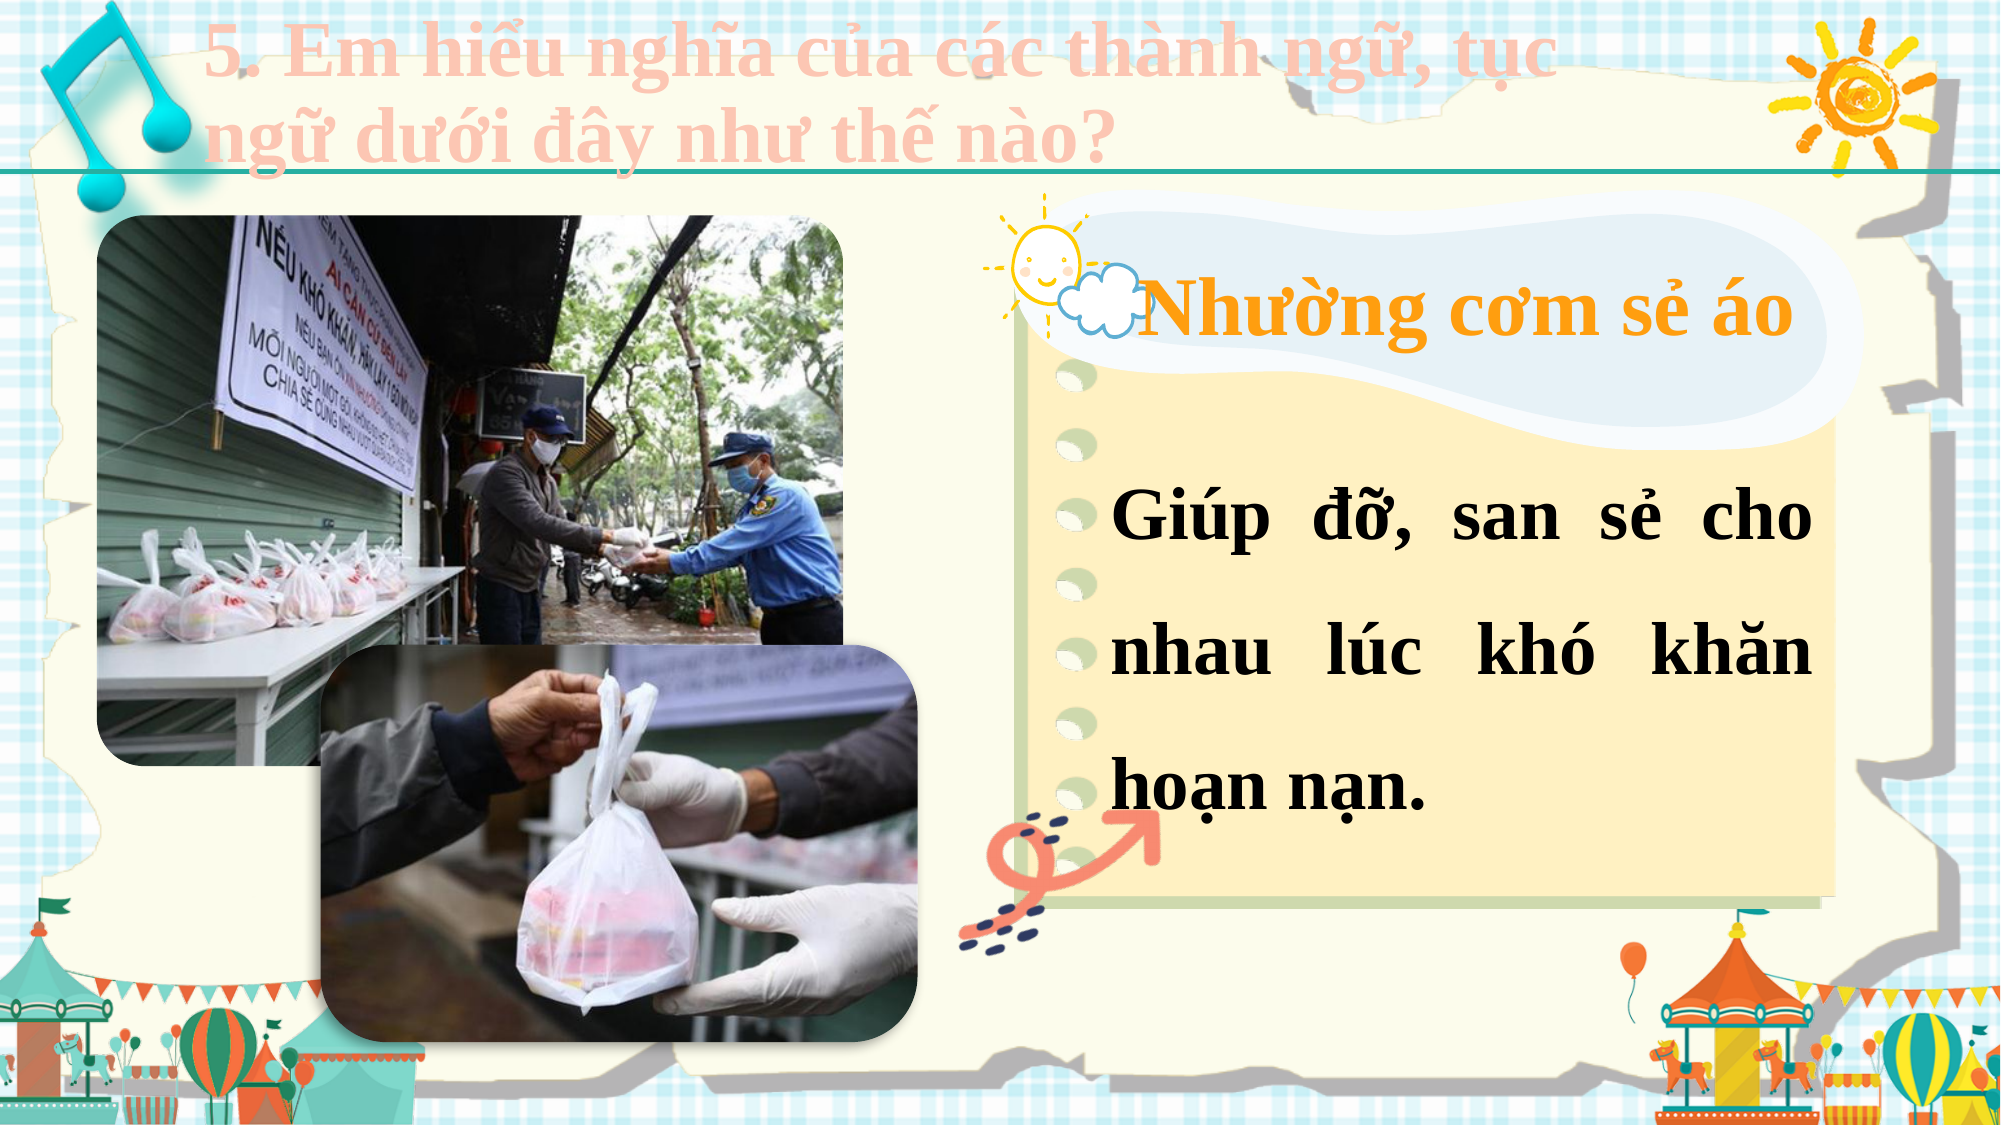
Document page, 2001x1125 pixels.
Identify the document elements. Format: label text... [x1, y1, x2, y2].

picture [0, 0, 2001, 1125]
text_box 5. Em hiểu nghĩa của các thành ngữ, tục ngữ dưới đây như thế nào? [189, 0, 1692, 187]
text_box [982, 189, 1865, 450]
picture [0, 0, 189, 169]
